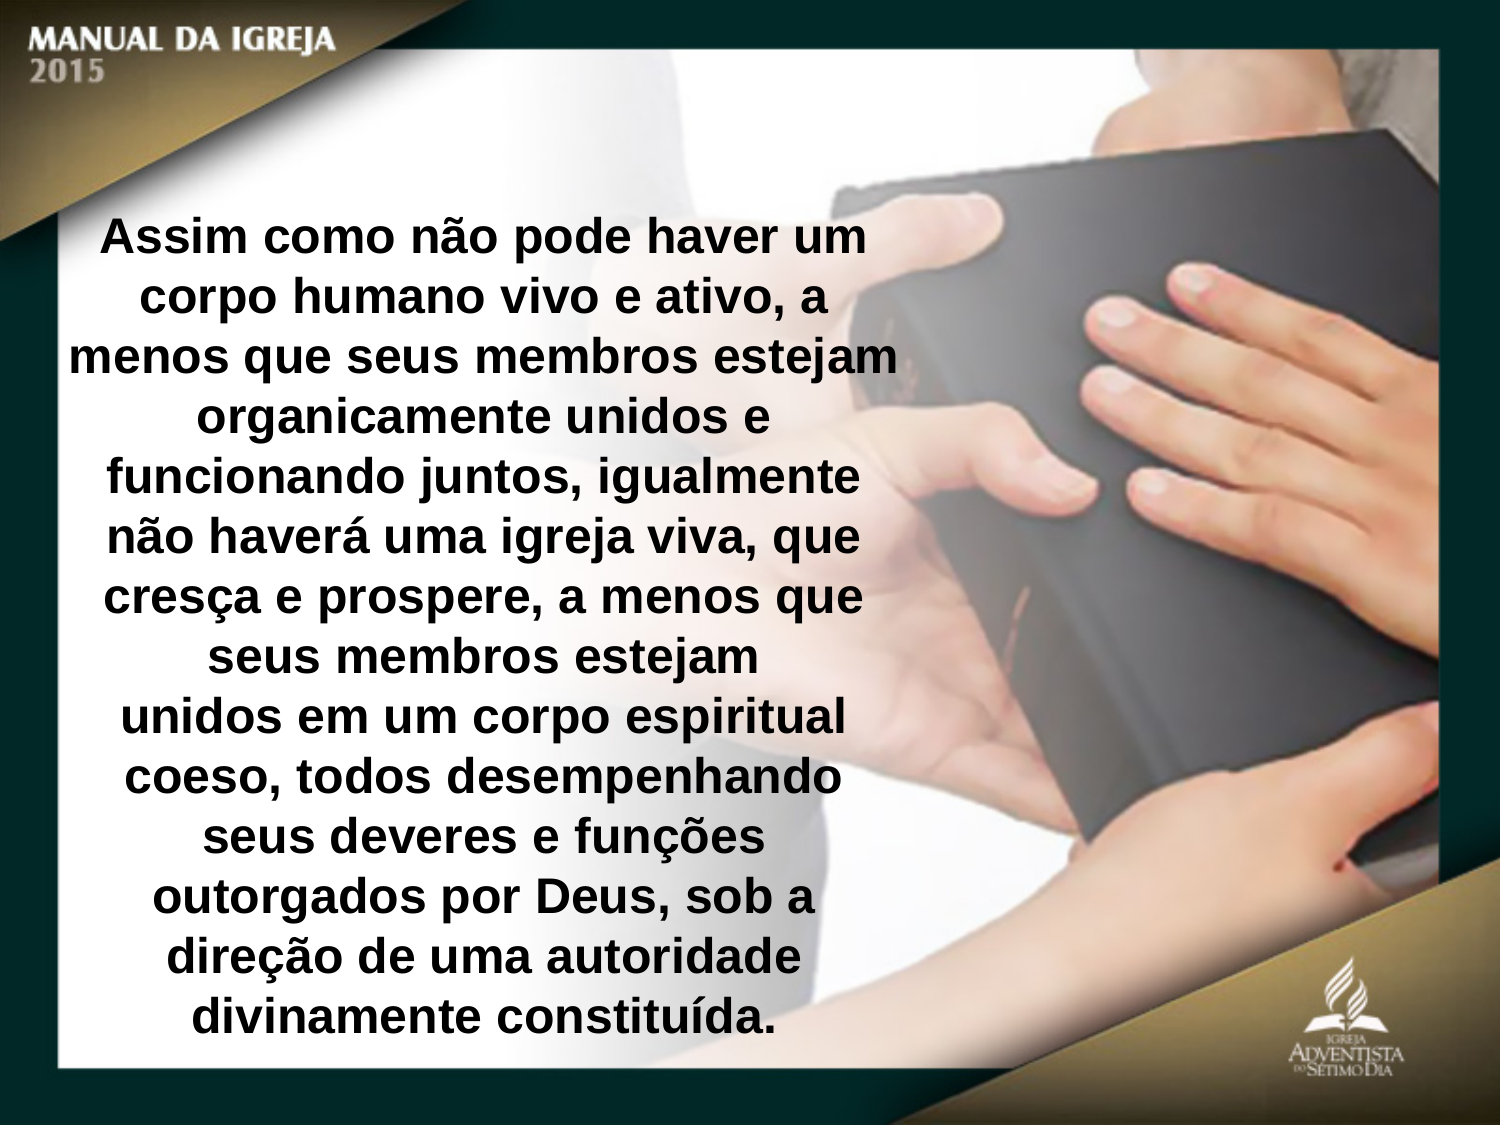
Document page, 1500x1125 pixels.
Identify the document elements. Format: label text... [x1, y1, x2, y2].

picture [0, 0, 1500, 1125]
text_box Assim como não pode haver um corpo humano vivo e ativo, a menos que seus membros estejam organicamente unidos e funcionando juntos, igualmente não haverá uma igreja viva, que cresça e prospere, a menos que seus membros estejam unidos em um corpo espiritual coeso, todos desempenhando seus deveres e funções outorgados por Deus, sob a direção de uma autoridade divinamente constituída. [53, 196, 916, 1051]
